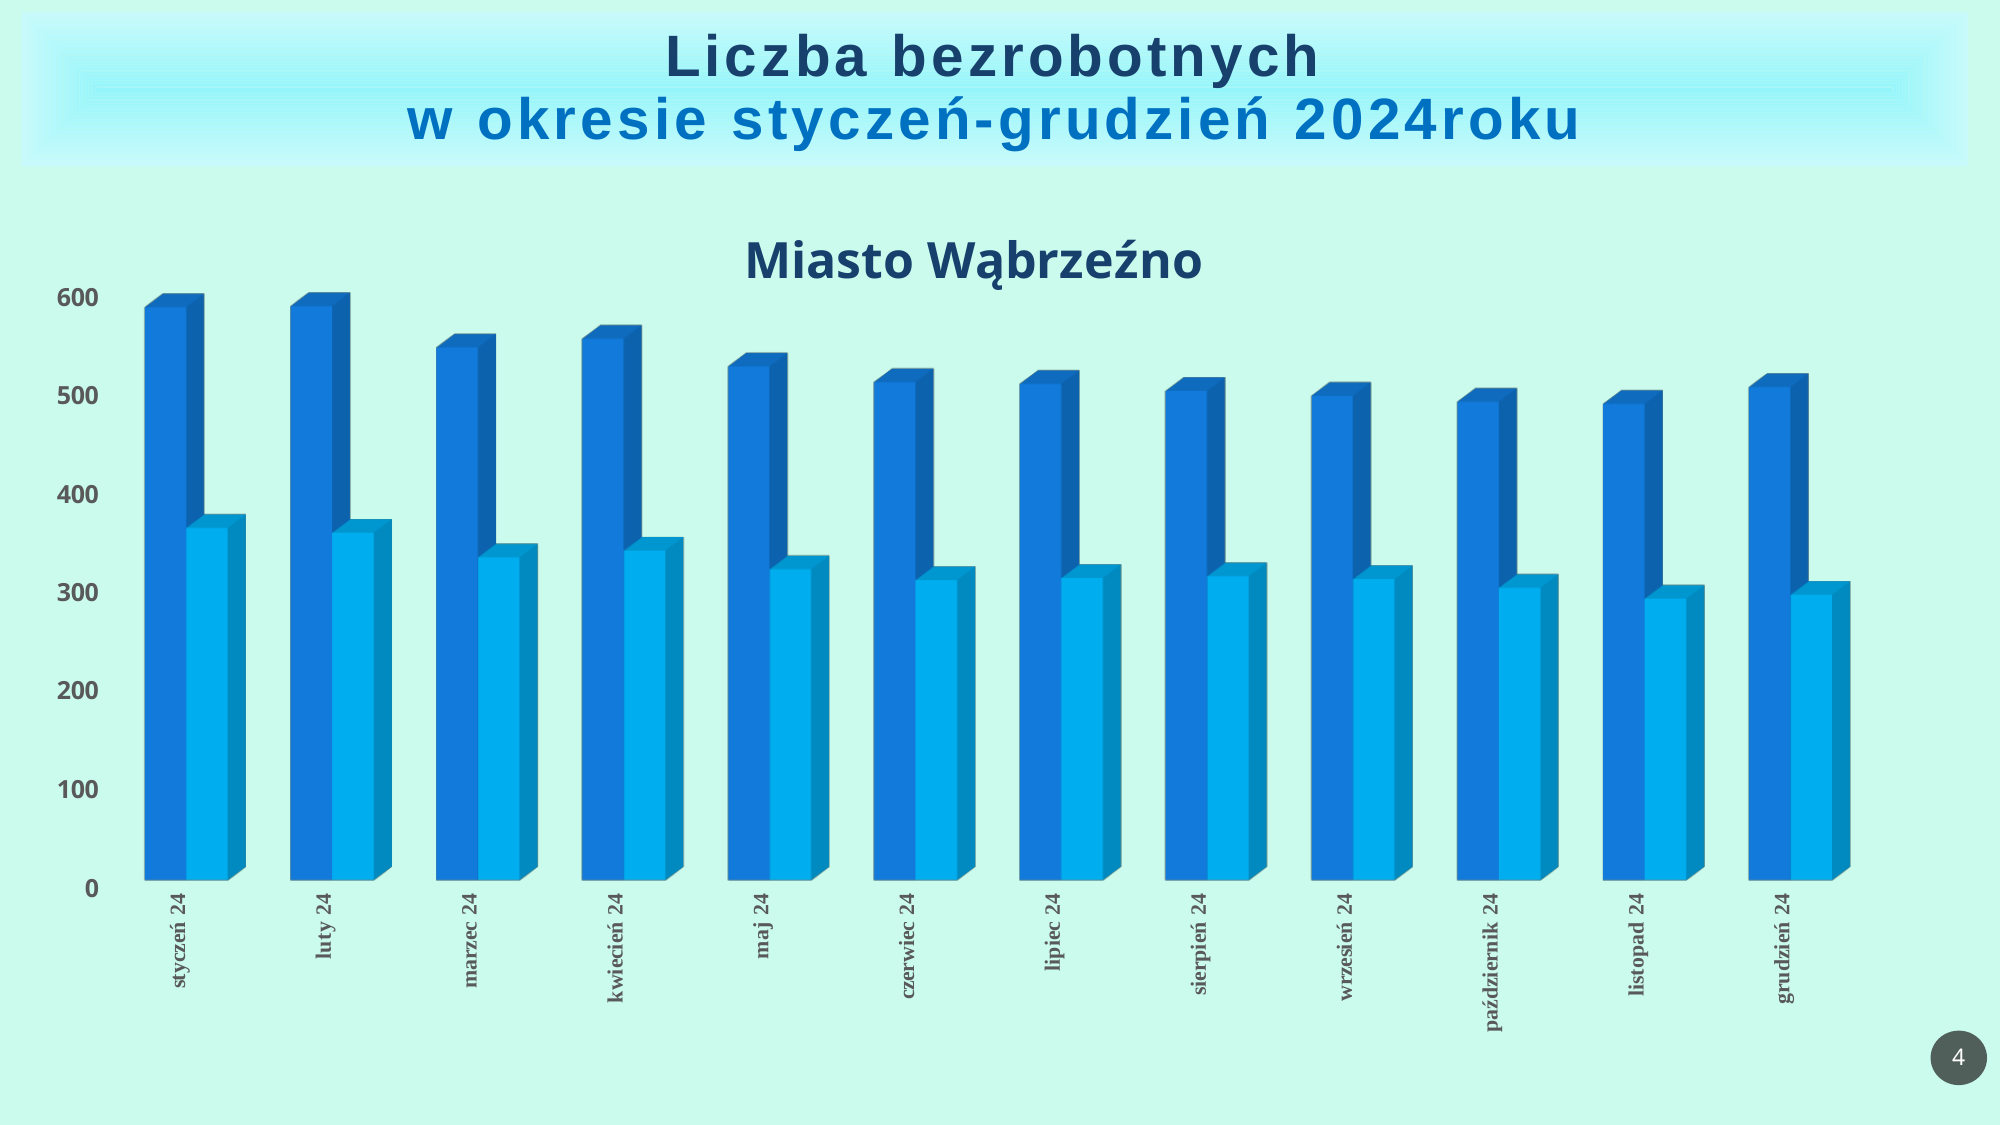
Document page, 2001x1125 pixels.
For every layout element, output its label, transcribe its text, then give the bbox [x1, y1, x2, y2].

title Liczba bezrobotnych w okresie styczeń-grudzień 2024roku [21, 11, 1969, 167]
slide_number 4 [1930, 1030, 1988, 1086]
chart [31, 183, 1917, 1086]
